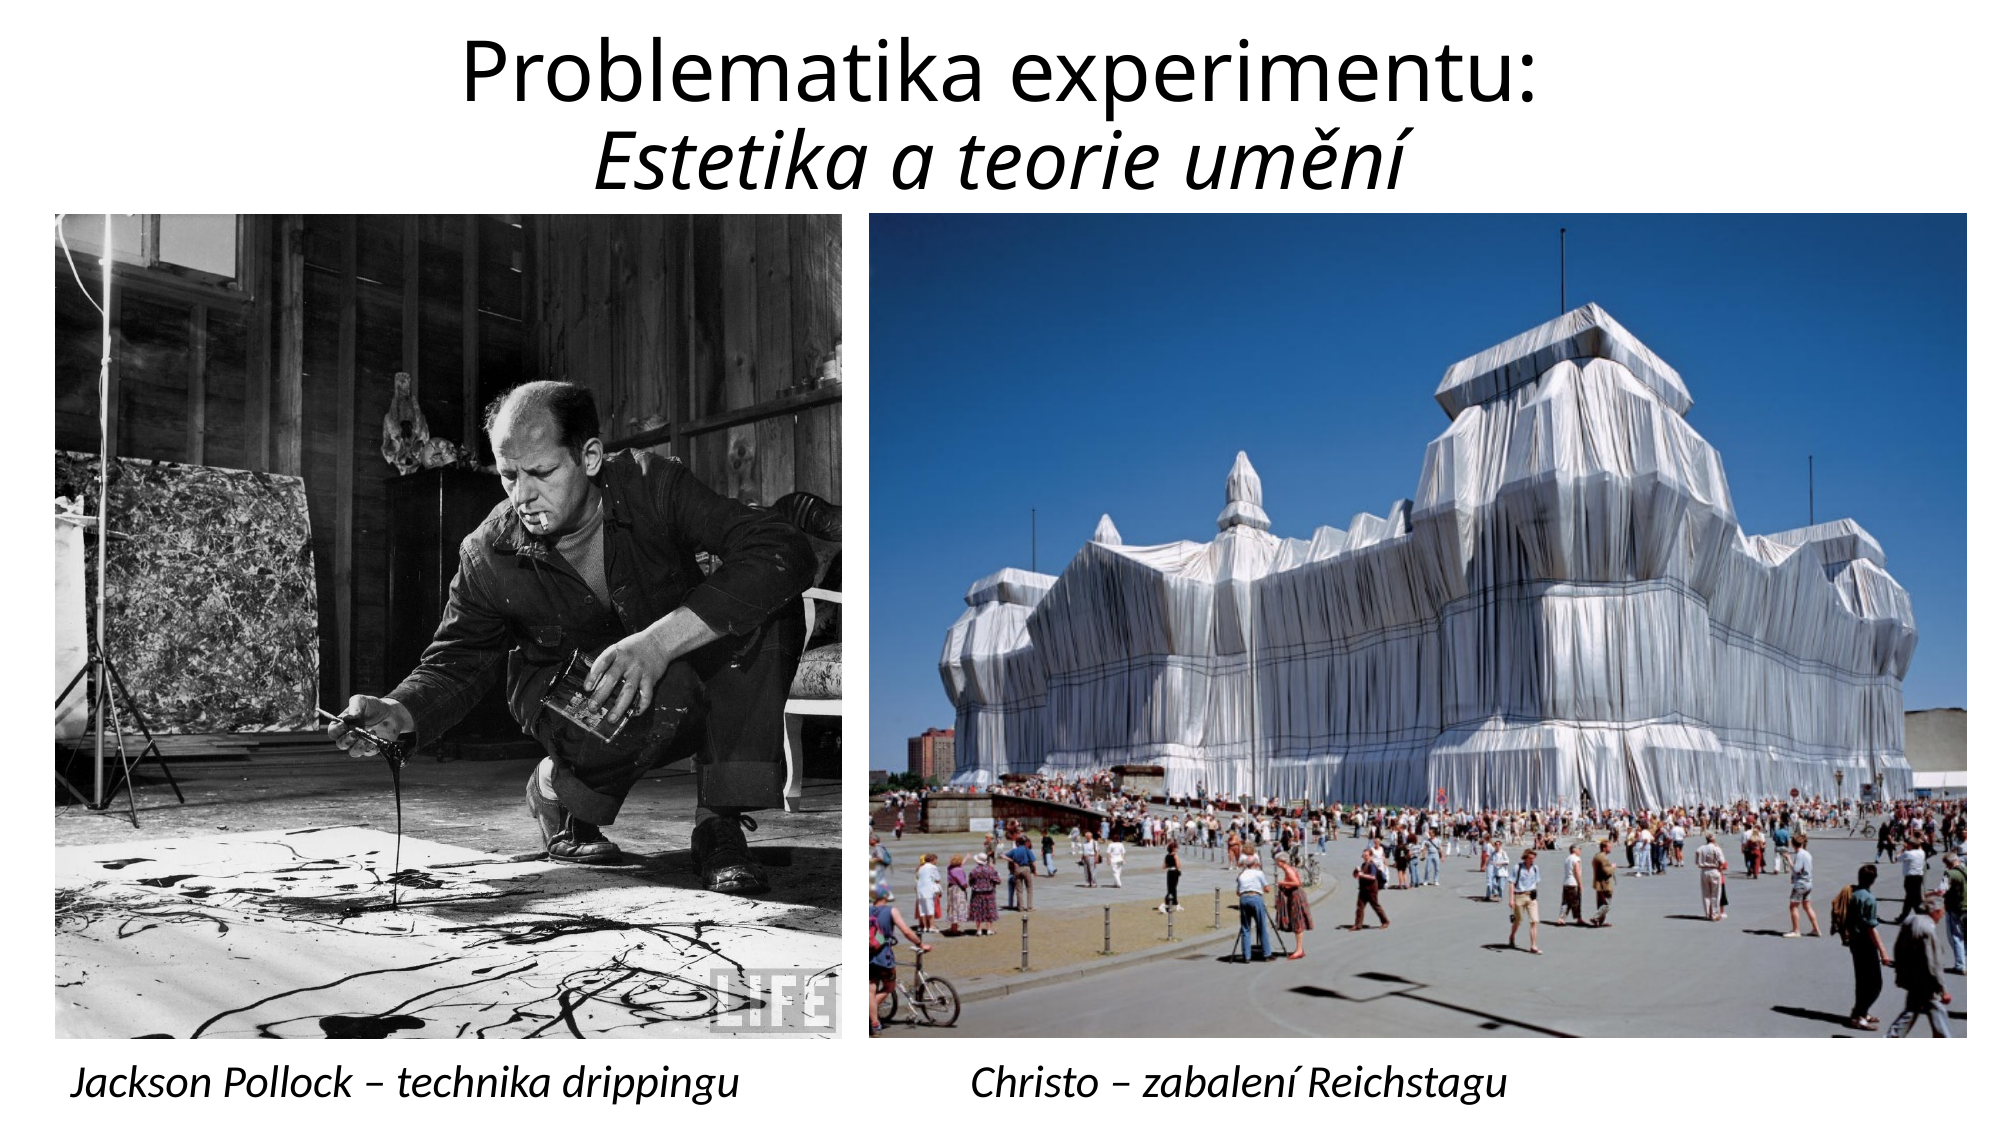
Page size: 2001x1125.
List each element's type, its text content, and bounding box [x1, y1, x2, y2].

picture [869, 213, 1967, 1038]
picture [55, 214, 842, 1039]
list Jackson Pollock – technika drippingu Christo – zabalení Reichstagu [55, 1050, 1781, 1125]
title Problematika experimentu: Estetika a teorie umění [137, 20, 1863, 215]
